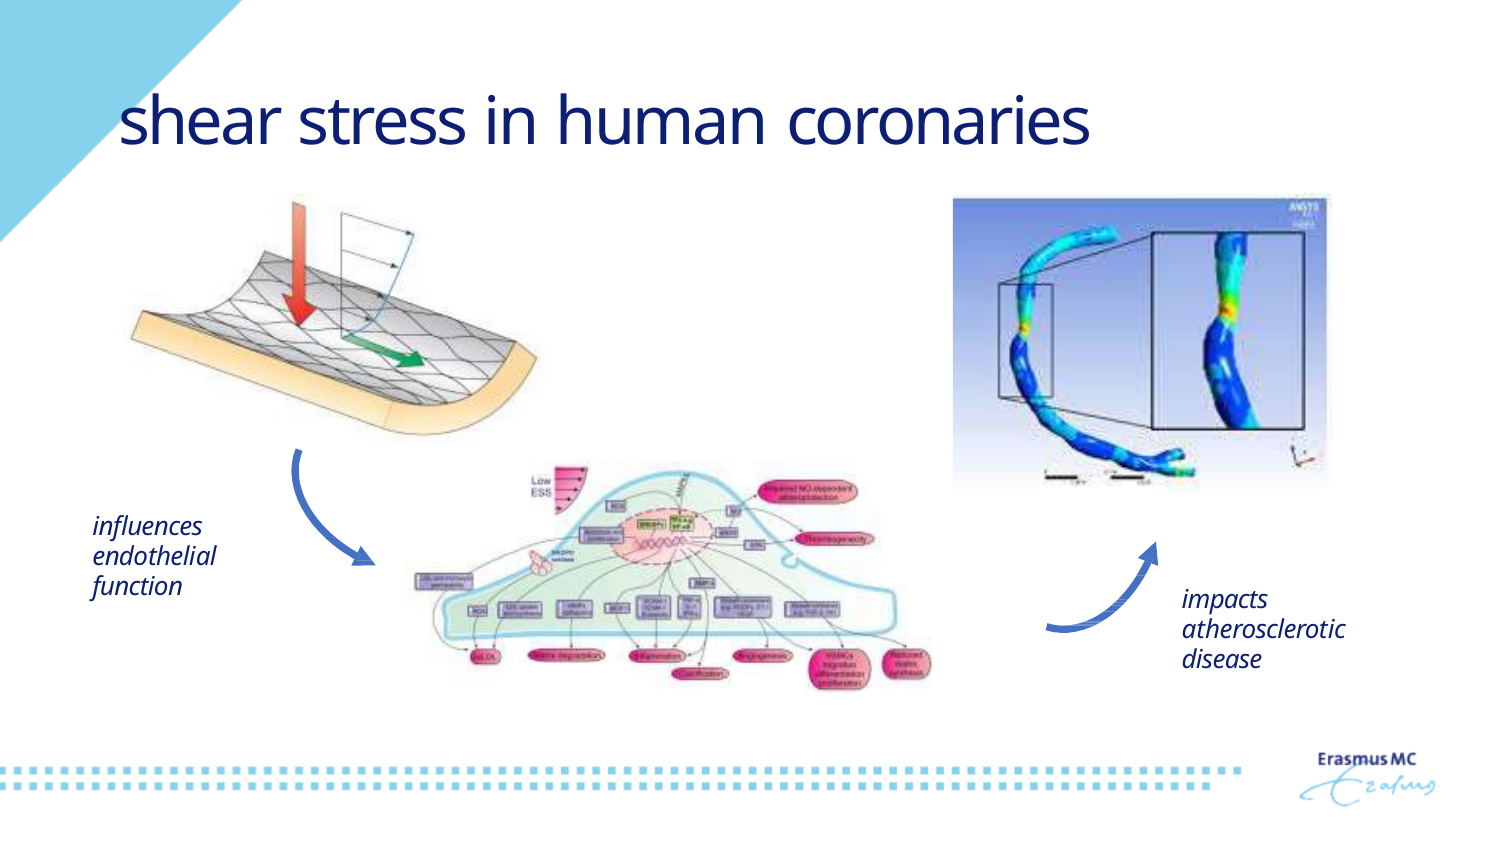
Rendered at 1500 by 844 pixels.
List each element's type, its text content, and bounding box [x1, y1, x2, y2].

text_box influences endothelial function [90, 506, 248, 601]
title shear stress in human coronaries [116, 76, 1244, 220]
text_box [405, 461, 938, 693]
picture [0, 0, 1436, 808]
text_box [952, 193, 1333, 493]
text_box impacts atherosclerotic disease [1179, 579, 1394, 674]
text_box [1045, 541, 1159, 633]
text_box [122, 193, 547, 446]
text_box [291, 448, 376, 566]
